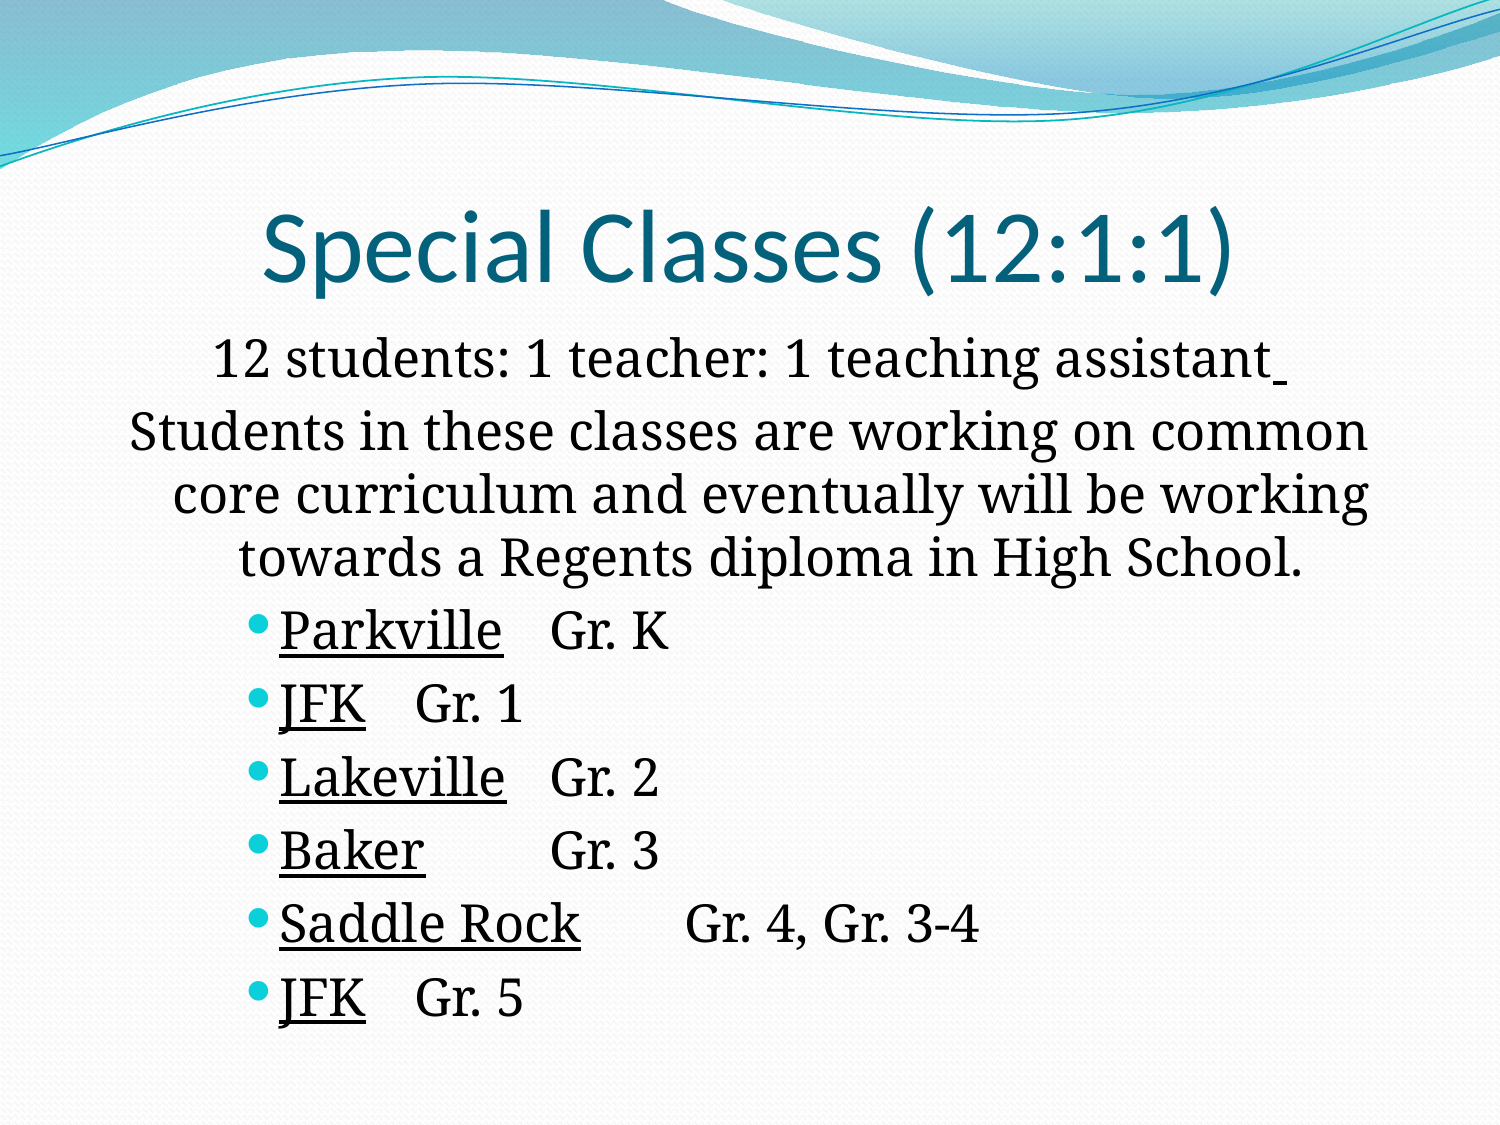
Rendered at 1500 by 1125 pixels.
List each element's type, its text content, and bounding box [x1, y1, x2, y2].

title Special Classes (12:1:1) [75, 115, 1425, 303]
list 12 students: 1 teacher: 1 teaching assistant Students in these classes are working on common core curriculum and eventually will be working towards a Regents diploma in High School. Parkville Gr. K JFK Gr. 1 Lakeville Gr. 2 Baker Gr. 3 Saddle Rock Gr. 4, Gr. 3-4 JFK Gr. 5 [75, 317, 1425, 1038]
